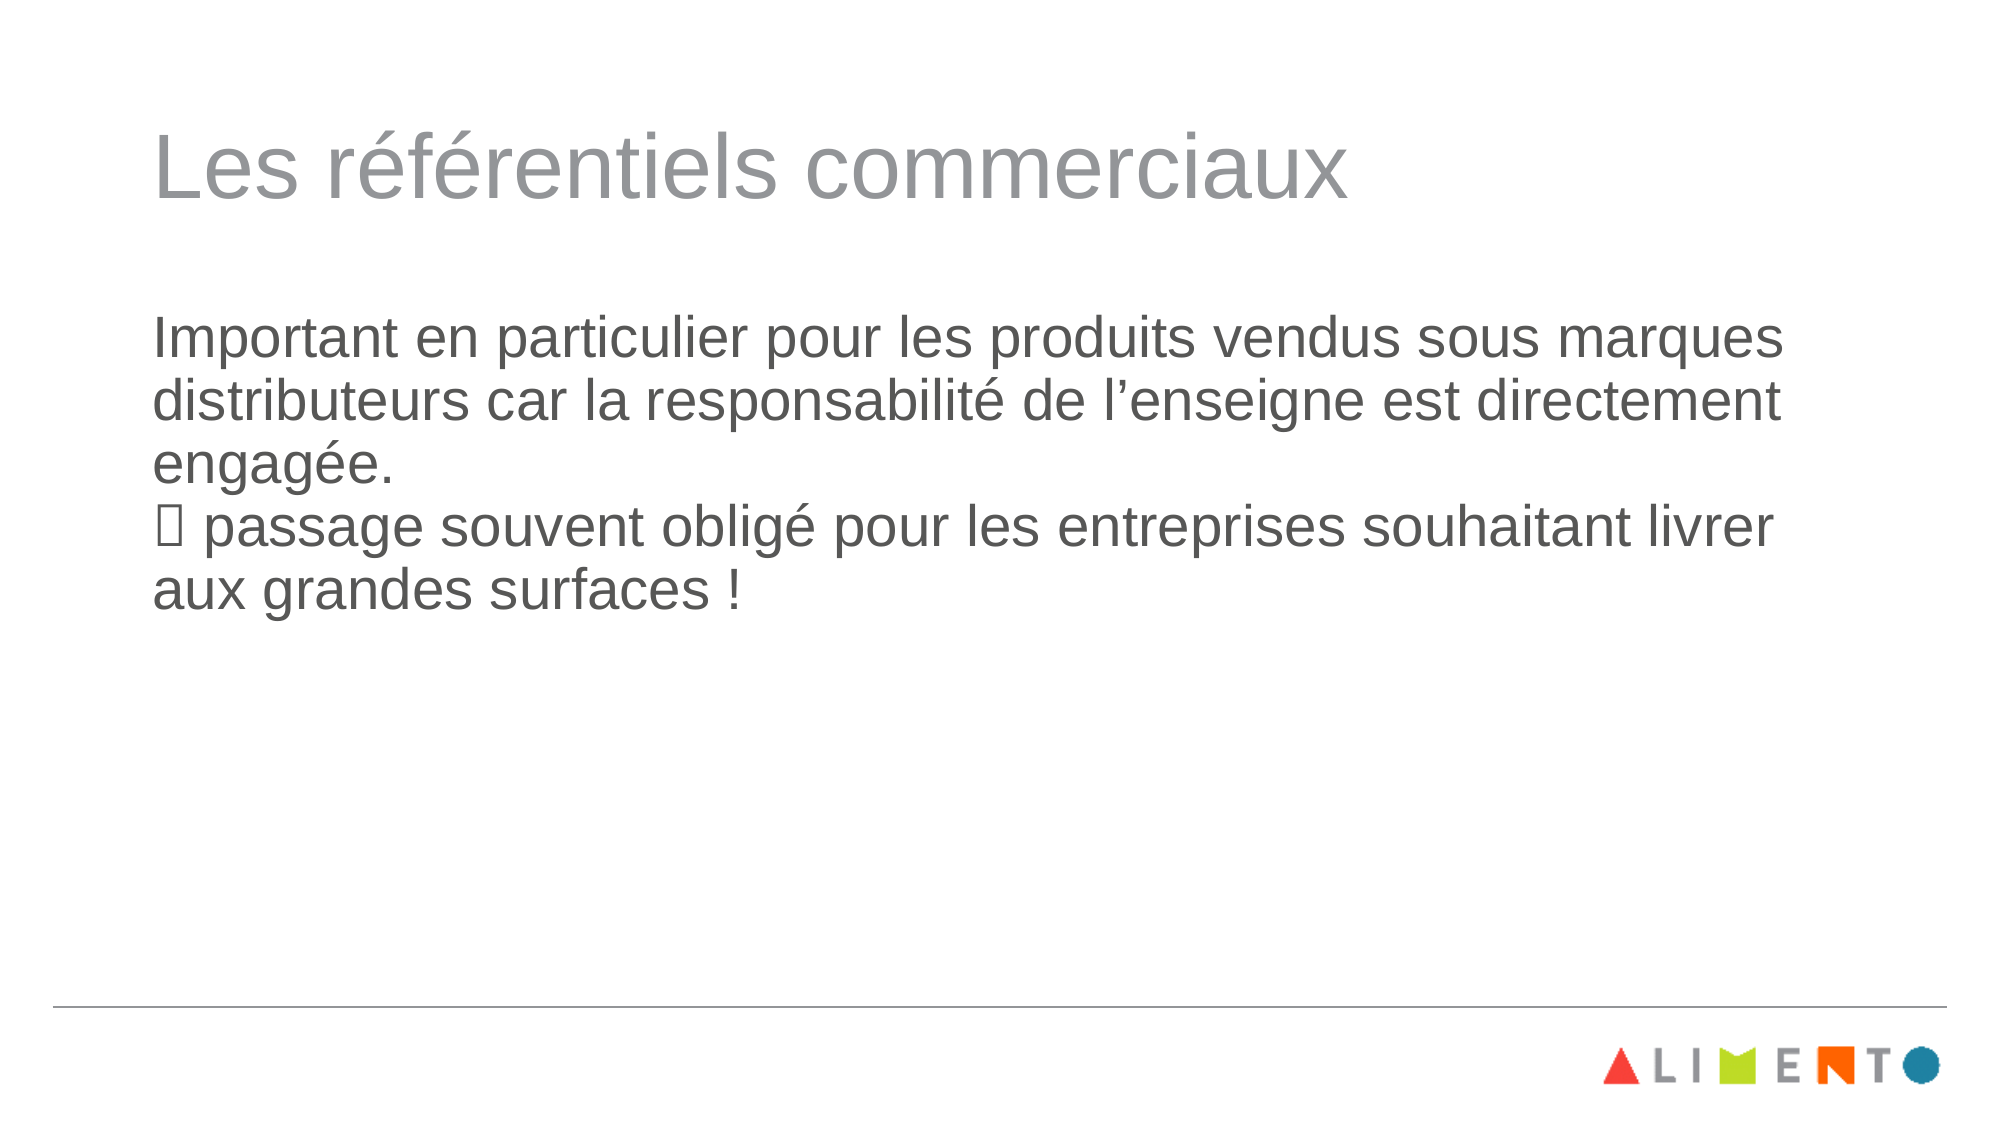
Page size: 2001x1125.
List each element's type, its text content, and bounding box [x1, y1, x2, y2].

title Les référentiels commerciaux [137, 59, 1863, 278]
picture [1565, 1006, 1983, 1125]
list Important en particulier pour les produits vendus sous marques distributeurs car la responsabilité de l’enseigne est directement engagée.  passage souvent obligé pour les entreprises souhaitant livrer aux grandes surfaces ! [137, 299, 1863, 995]
